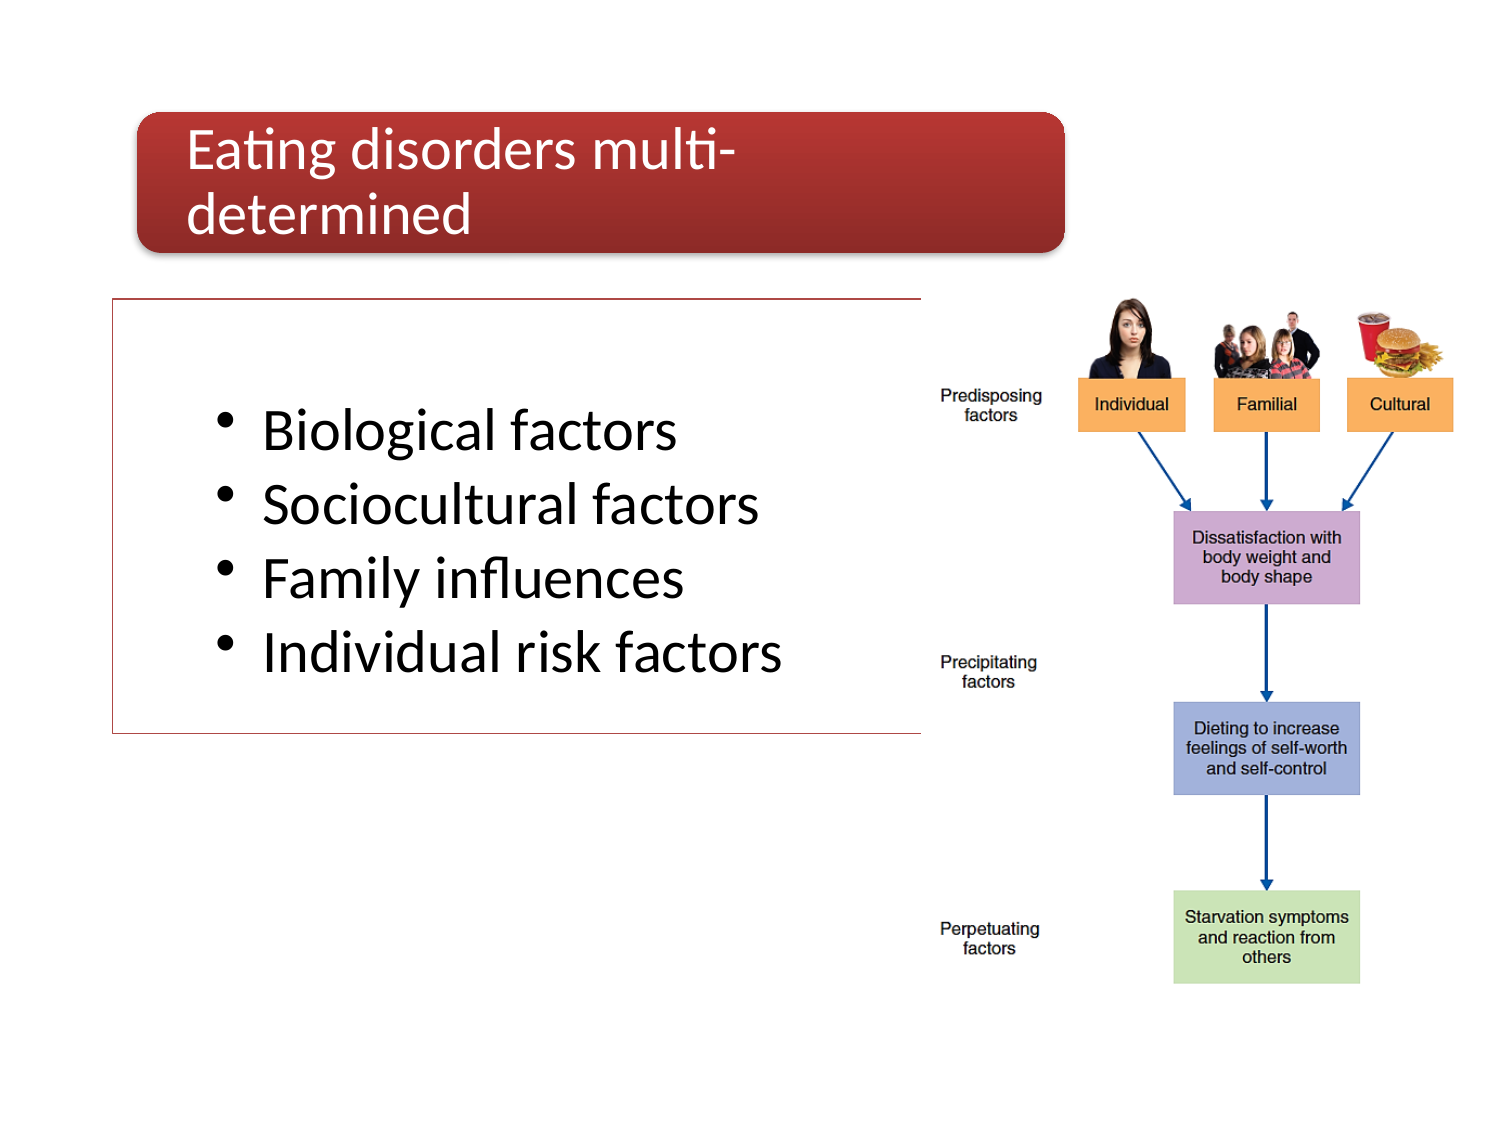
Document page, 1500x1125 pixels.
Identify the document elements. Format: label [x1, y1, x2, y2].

picture [920, 287, 1474, 988]
list [112, 112, 1438, 850]
